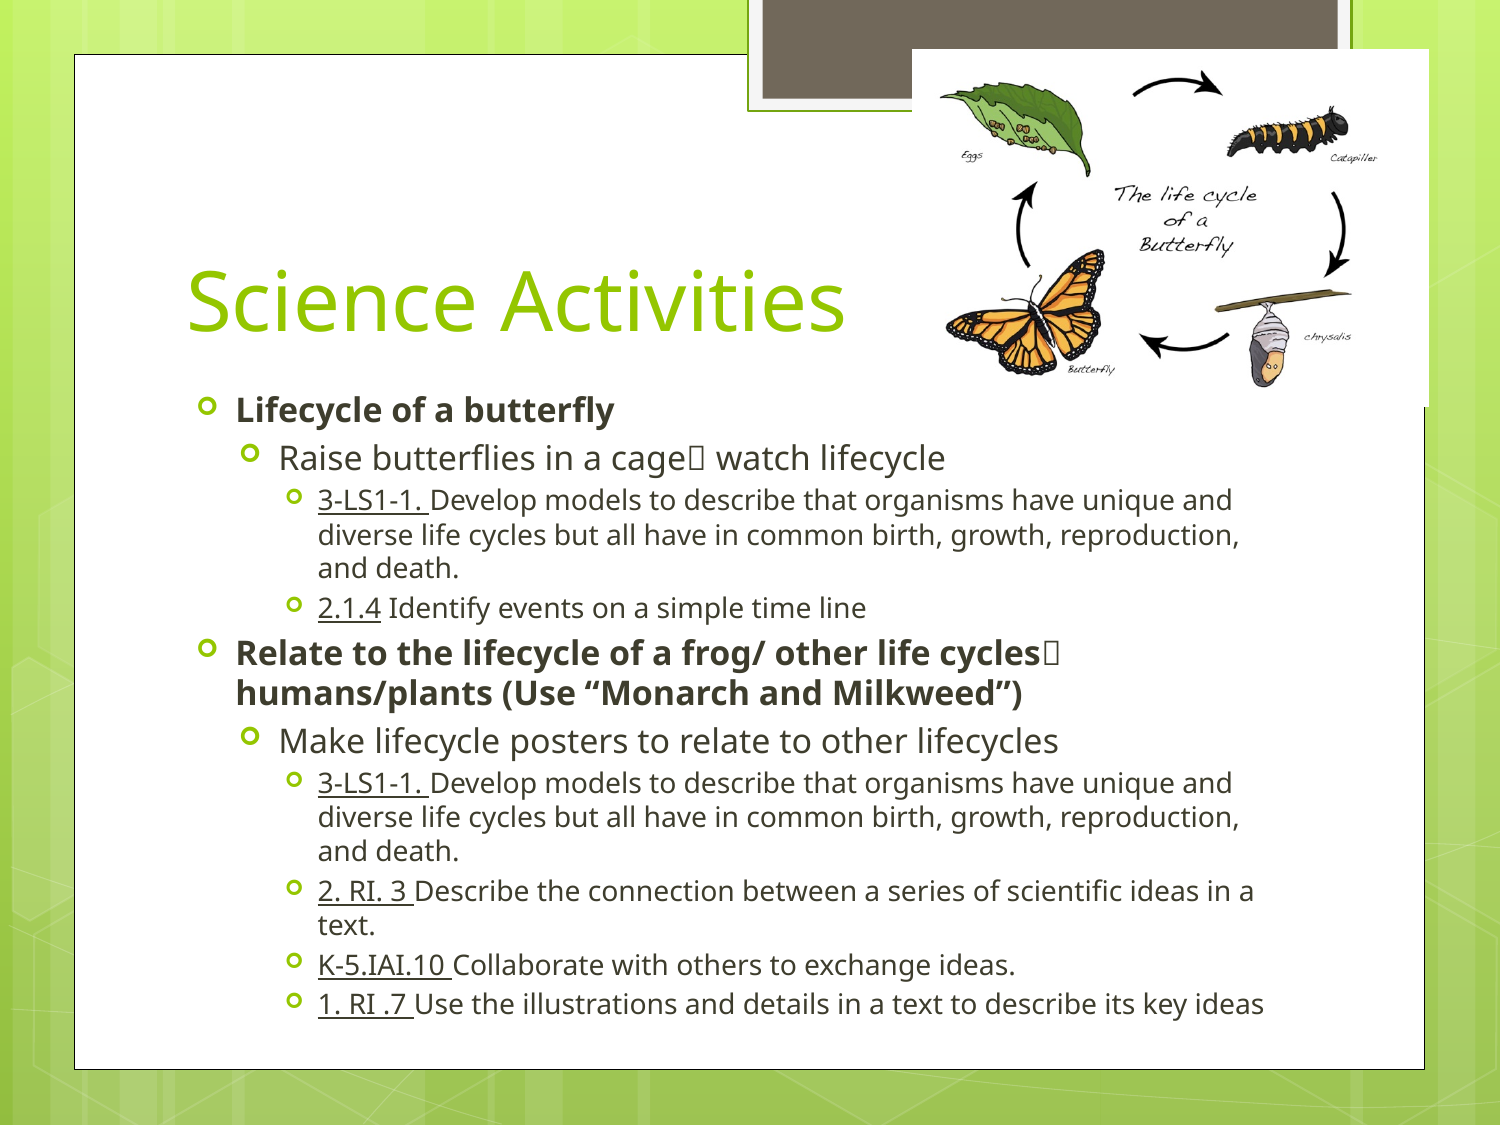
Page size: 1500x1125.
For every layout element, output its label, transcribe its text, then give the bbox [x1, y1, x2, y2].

title Science Activities [171, 168, 906, 357]
picture [912, 49, 1429, 407]
list Lifecycle of a butterfly Raise butterflies in a cage watch lifecycle 3-LS1-1. Develop models to describe that organisms have unique and diverse life cycles but all have in common birth, growth, reproduction, and death. 2.1.4 Identify events on a simple time line Relate to the lifecycle of a frog/ other life cycles humans/plants (Use “Monarch and Milkweed”) Make lifecycle posters to relate to other lifecycles 3-LS1-1. Develop models to describe that organisms have unique and diverse life cycles but all have in common birth, growth, reproduction, and death. 2. RI. 3 Describe the connection between a series of scientific ideas in a text. K-5.IAI.10 Collaborate with others to exchange ideas. 1. RI .7 Use the illustrations and details in a text to describe its key ideas [171, 381, 1283, 1063]
